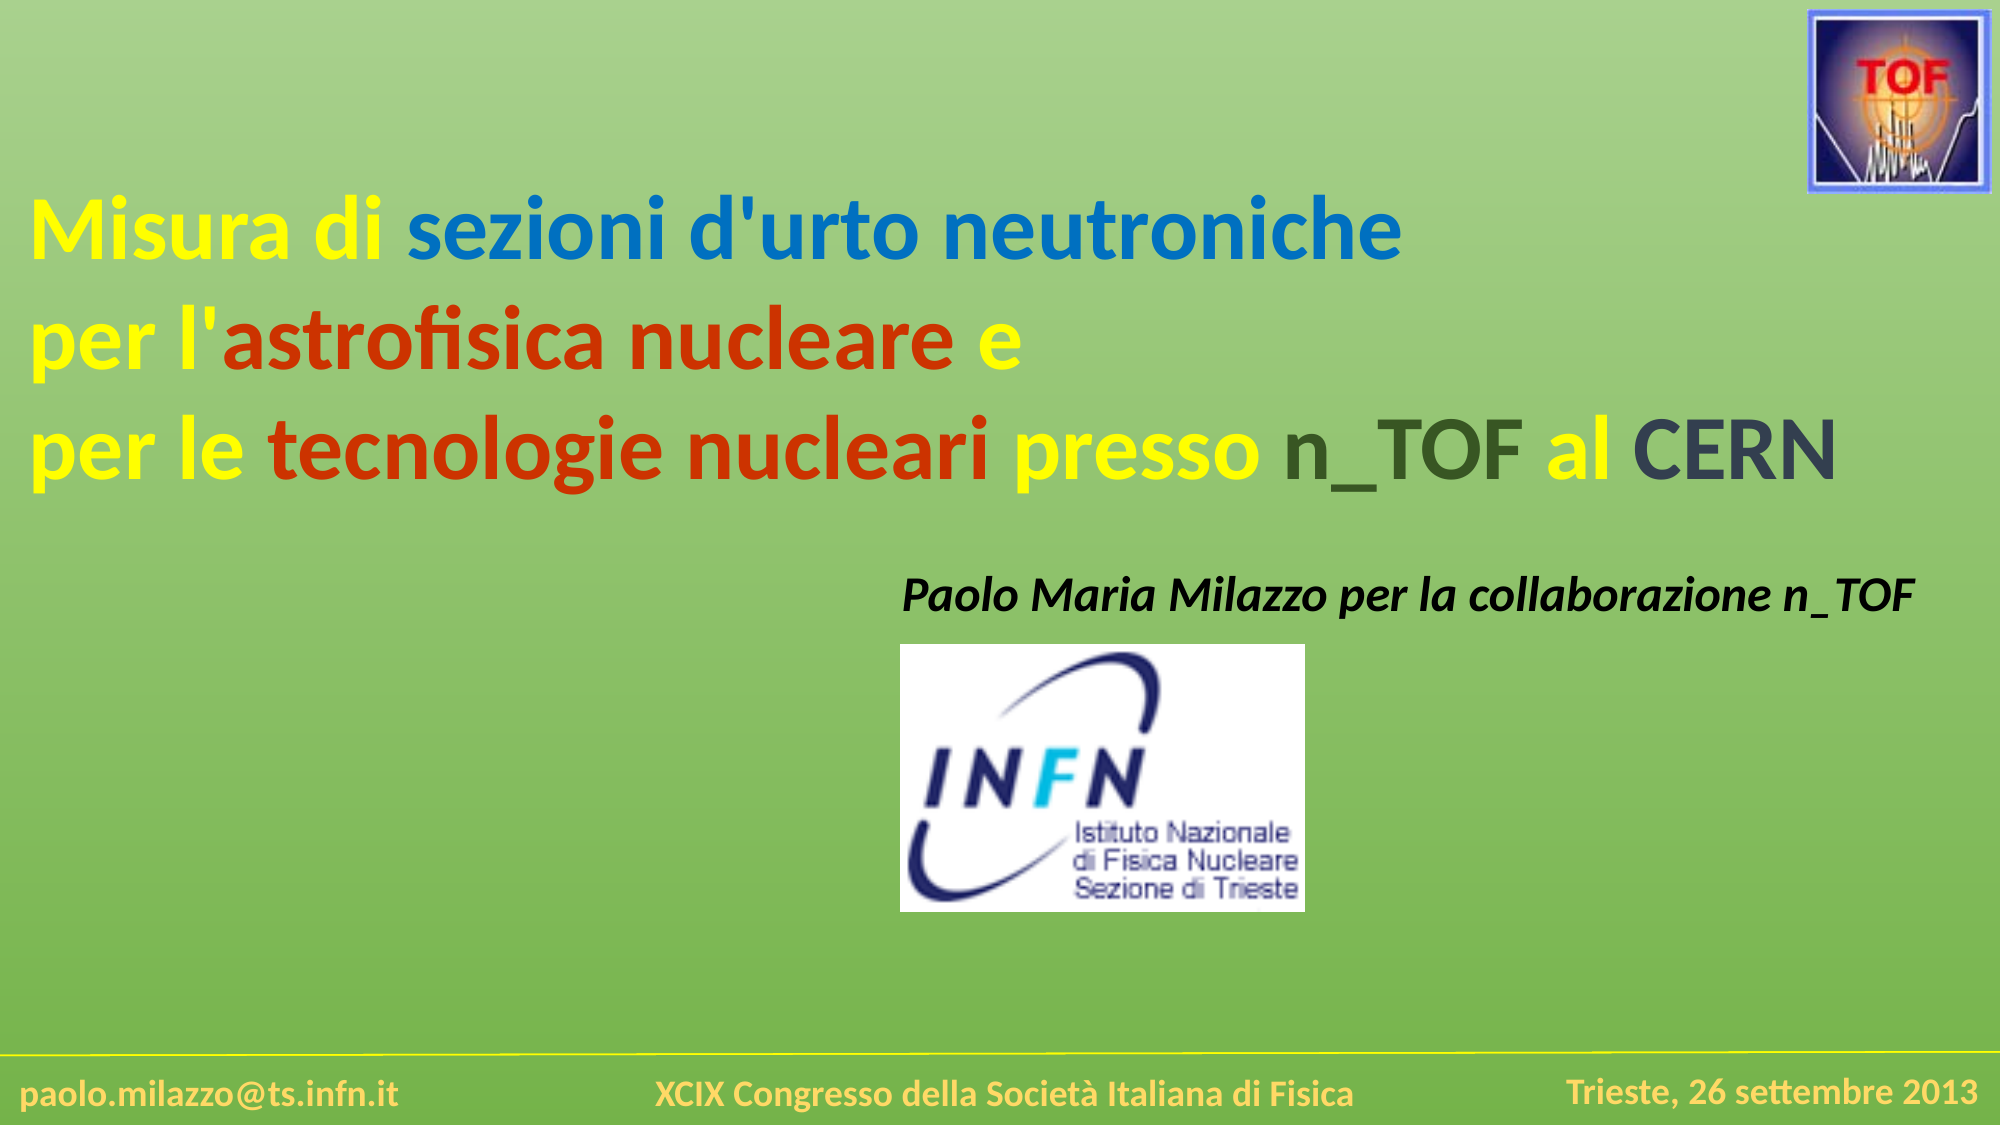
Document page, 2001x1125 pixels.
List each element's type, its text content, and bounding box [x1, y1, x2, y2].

picture [1807, 9, 1992, 194]
picture [900, 644, 1305, 912]
text_box Paolo Maria Milazzo per la collaborazione n_TOF [887, 554, 1931, 629]
text_box Misura di sezioni d'urto neutroniche per l'astrofisica nucleare e per le tecnologie nucleari presso n_TOF al CERN [13, 160, 1855, 506]
